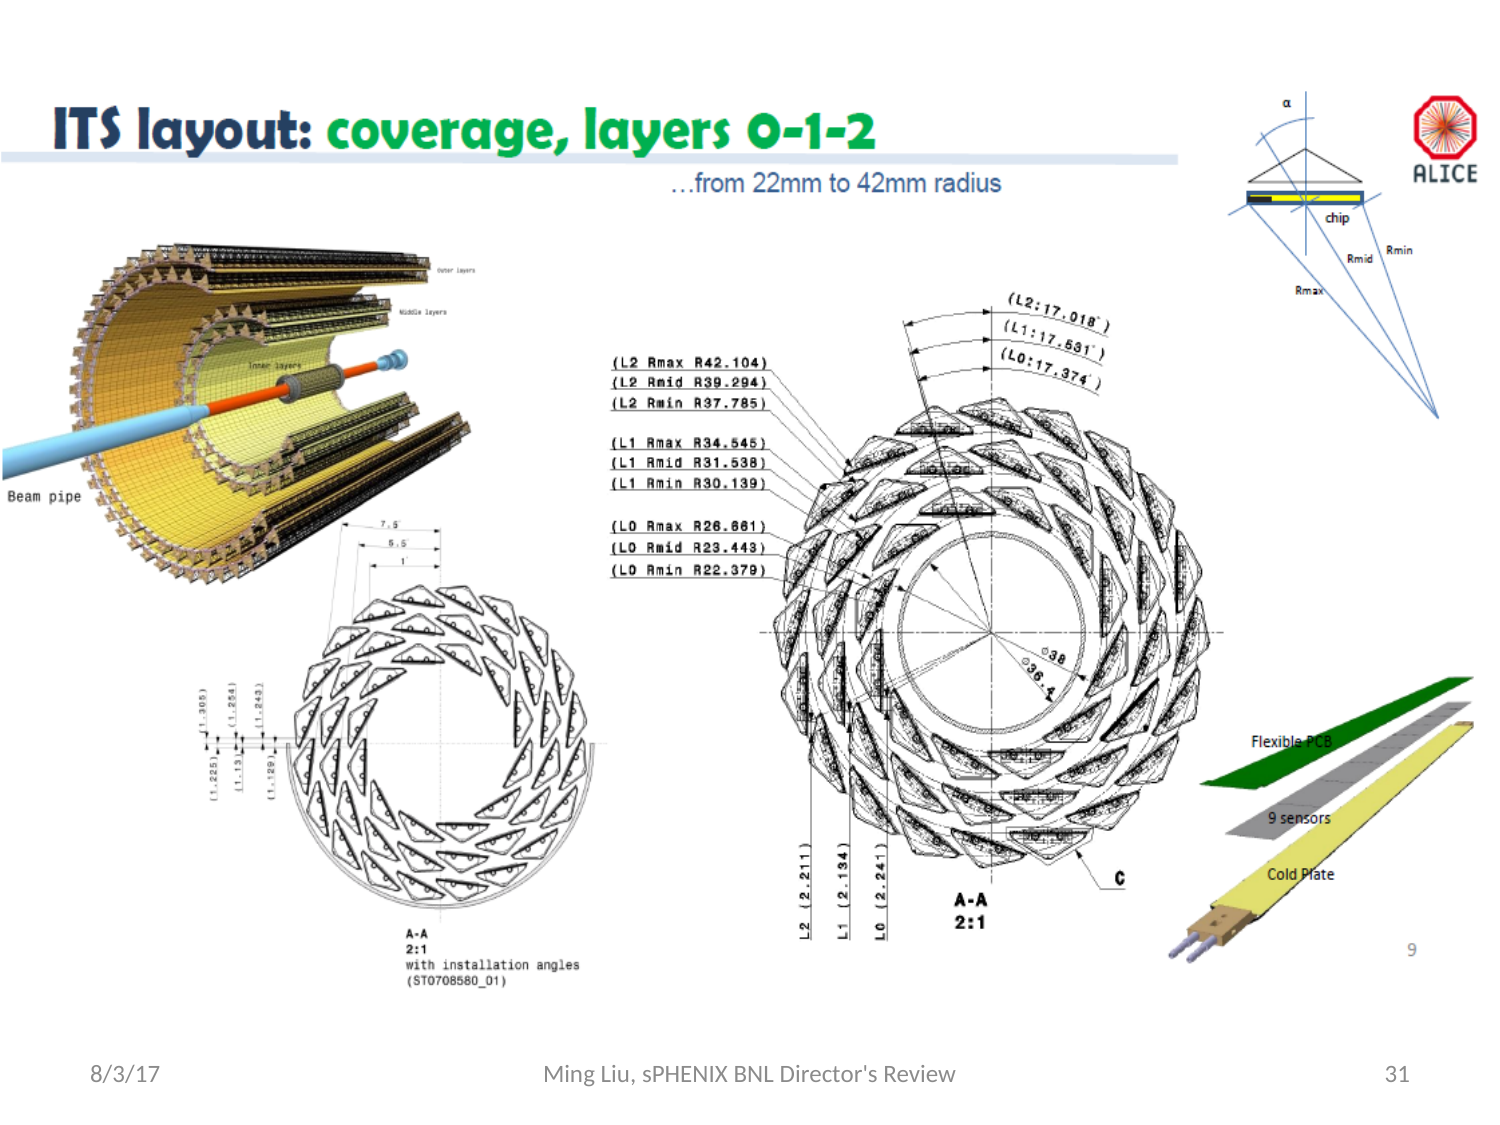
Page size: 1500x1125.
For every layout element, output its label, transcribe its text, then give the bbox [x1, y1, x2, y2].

slide_number 31 [1074, 1042, 1425, 1103]
picture [0, 80, 1500, 990]
footer Ming Liu, sPHENIX BNL Director's Review [512, 1042, 988, 1103]
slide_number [75, 1042, 425, 1103]
